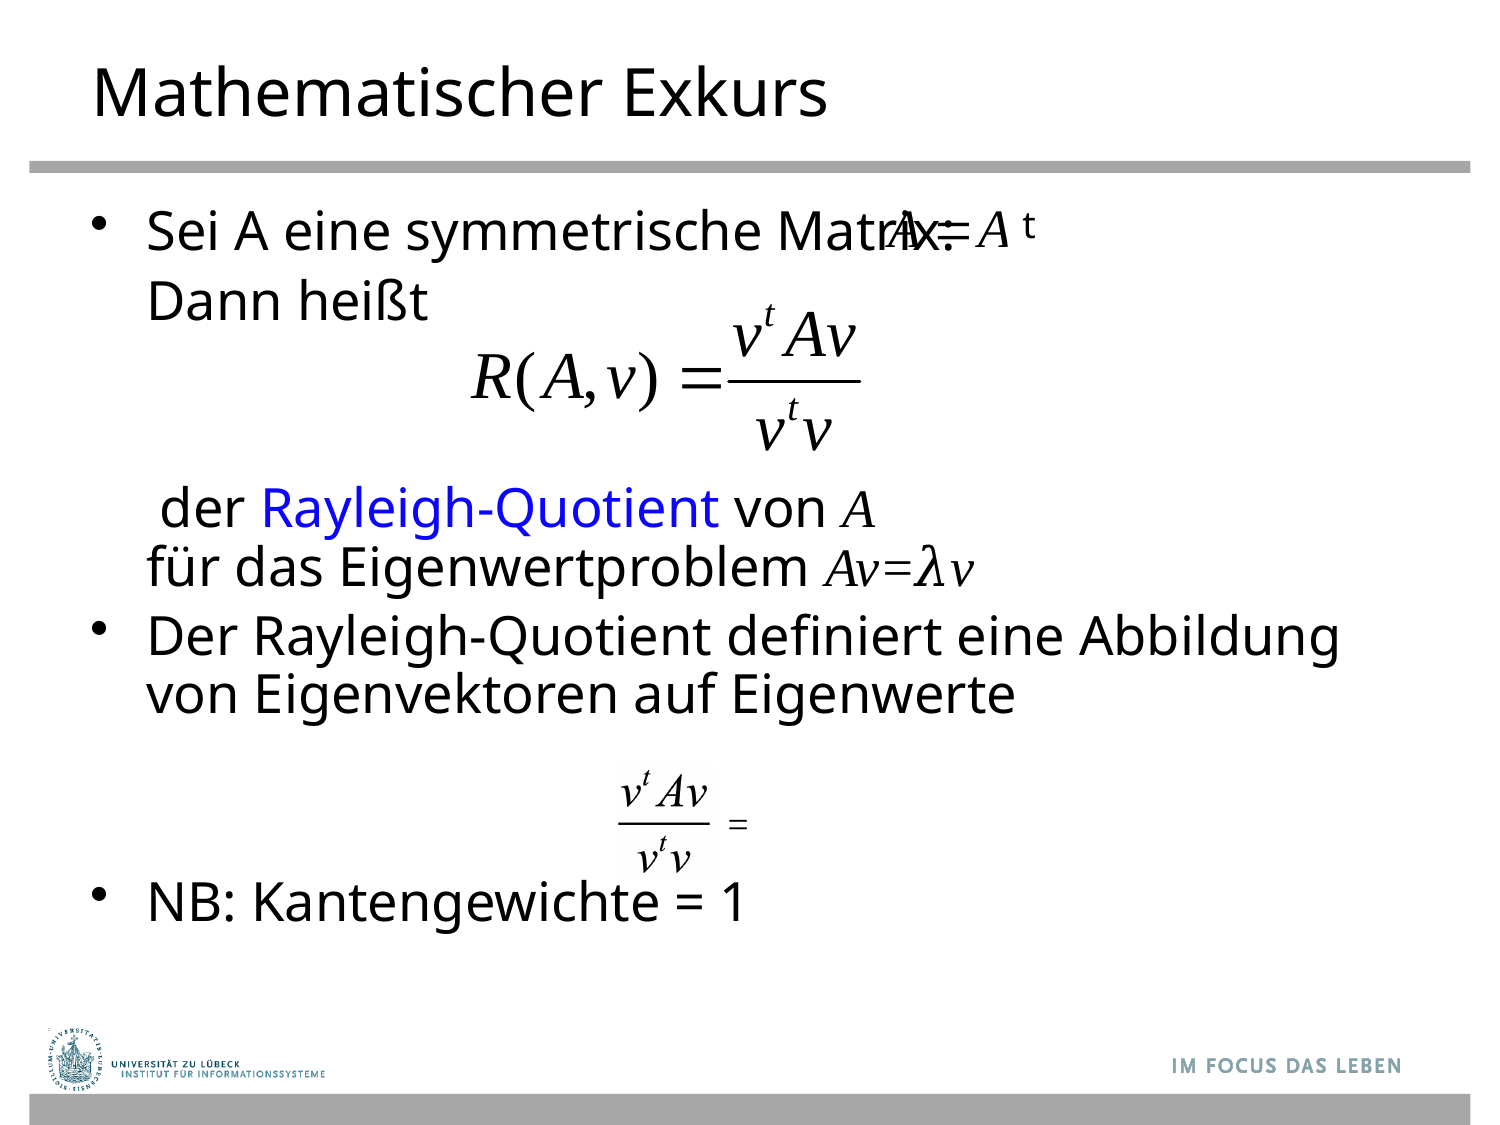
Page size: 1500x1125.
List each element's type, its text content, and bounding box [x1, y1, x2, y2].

title Mathematischer Exkurs [76, 42, 1427, 126]
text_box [459, 281, 873, 466]
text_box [616, 762, 799, 882]
picture [1173, 1058, 1400, 1073]
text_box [876, 188, 1051, 257]
list Sei A eine symmetrische Matrix: Dann heißt der Rayleigh-Quotient von A für das Eigenwertproblem Av=𝜆v Der Rayleigh-Quotient definiert eine Abbildung von Eigenvektoren auf Eigenwerte NB: Kantengewichte = 1 [75, 196, 1425, 1012]
